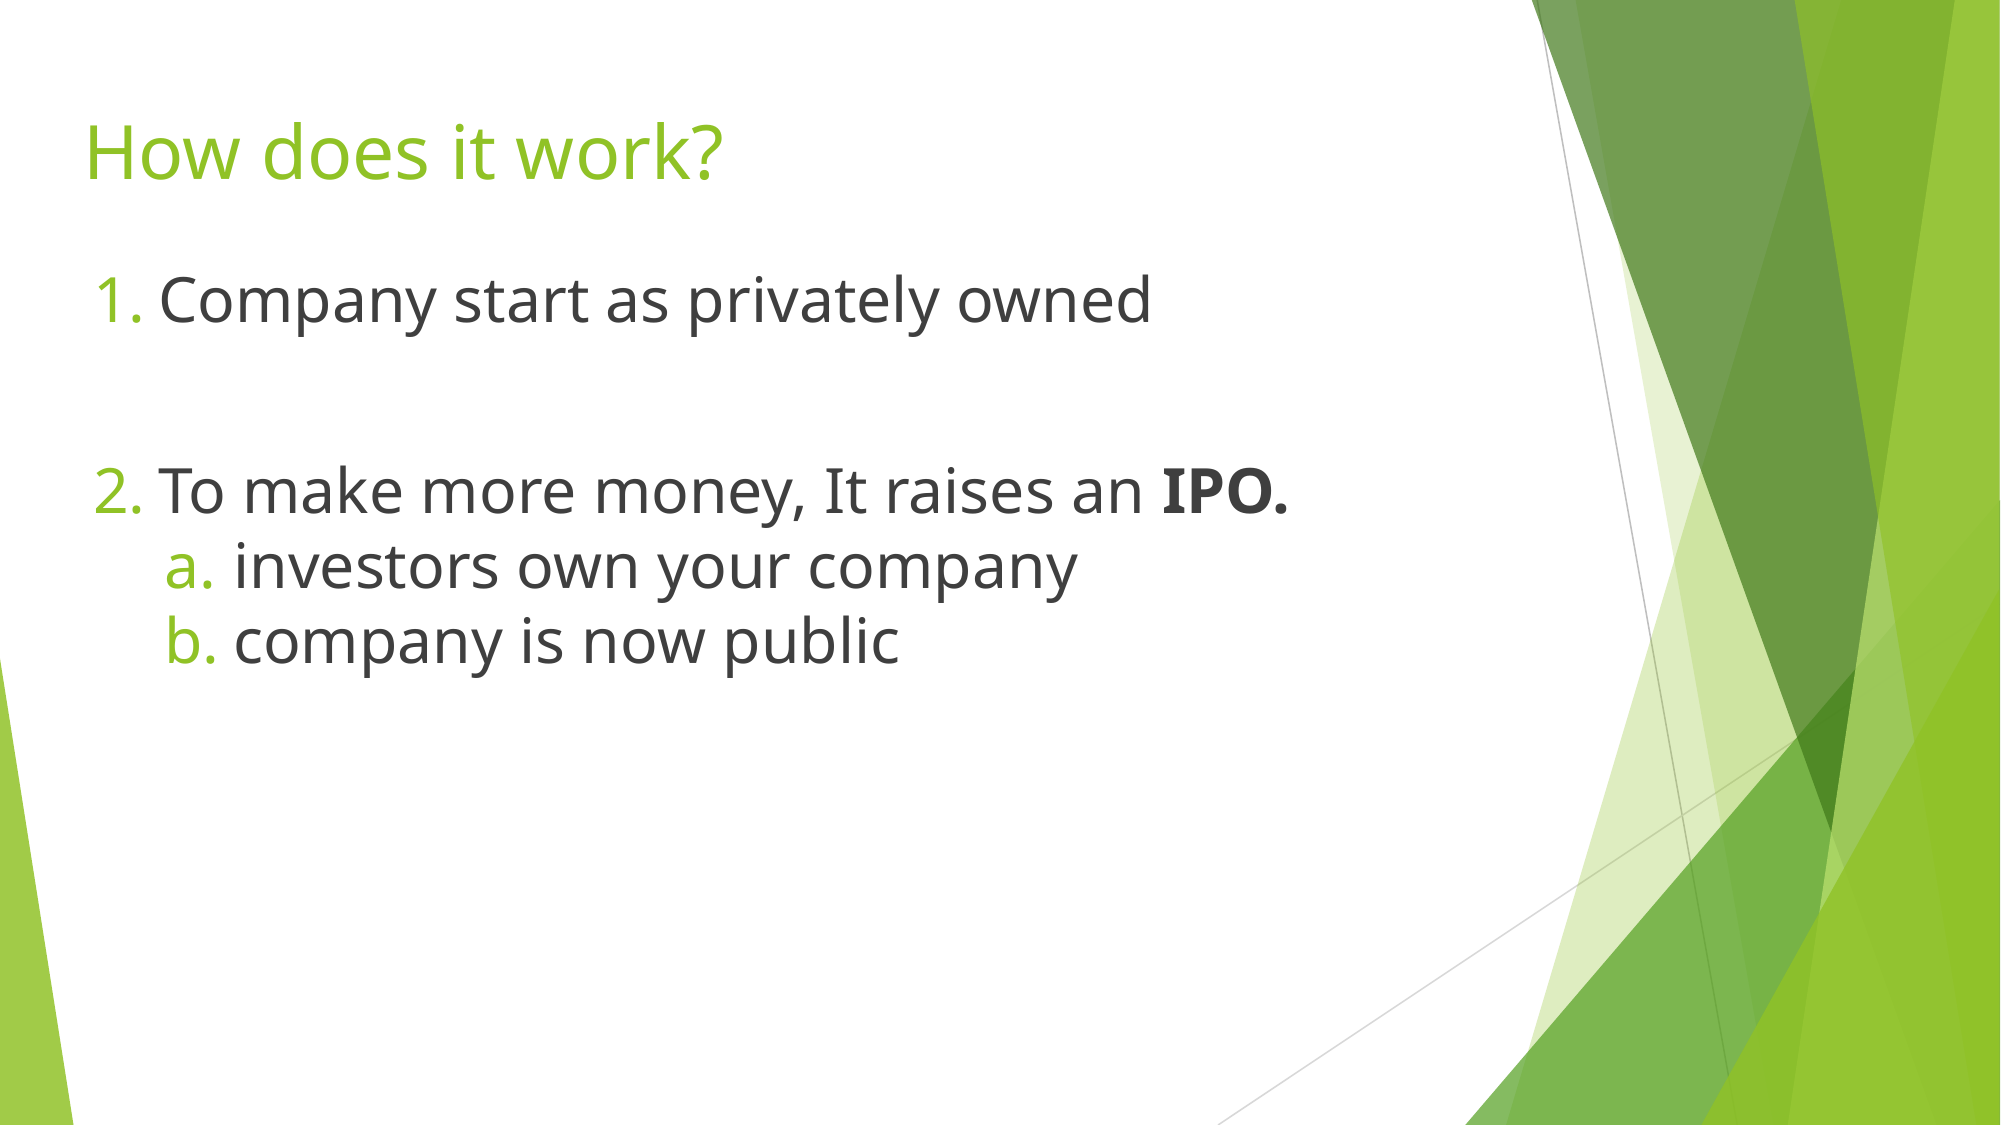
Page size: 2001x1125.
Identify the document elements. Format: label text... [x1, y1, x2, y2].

list Company start as privately owned To make more money, It raises an IPO. investors own your company company is now public [68, 252, 1932, 1000]
title How does it work? [68, 97, 1932, 223]
